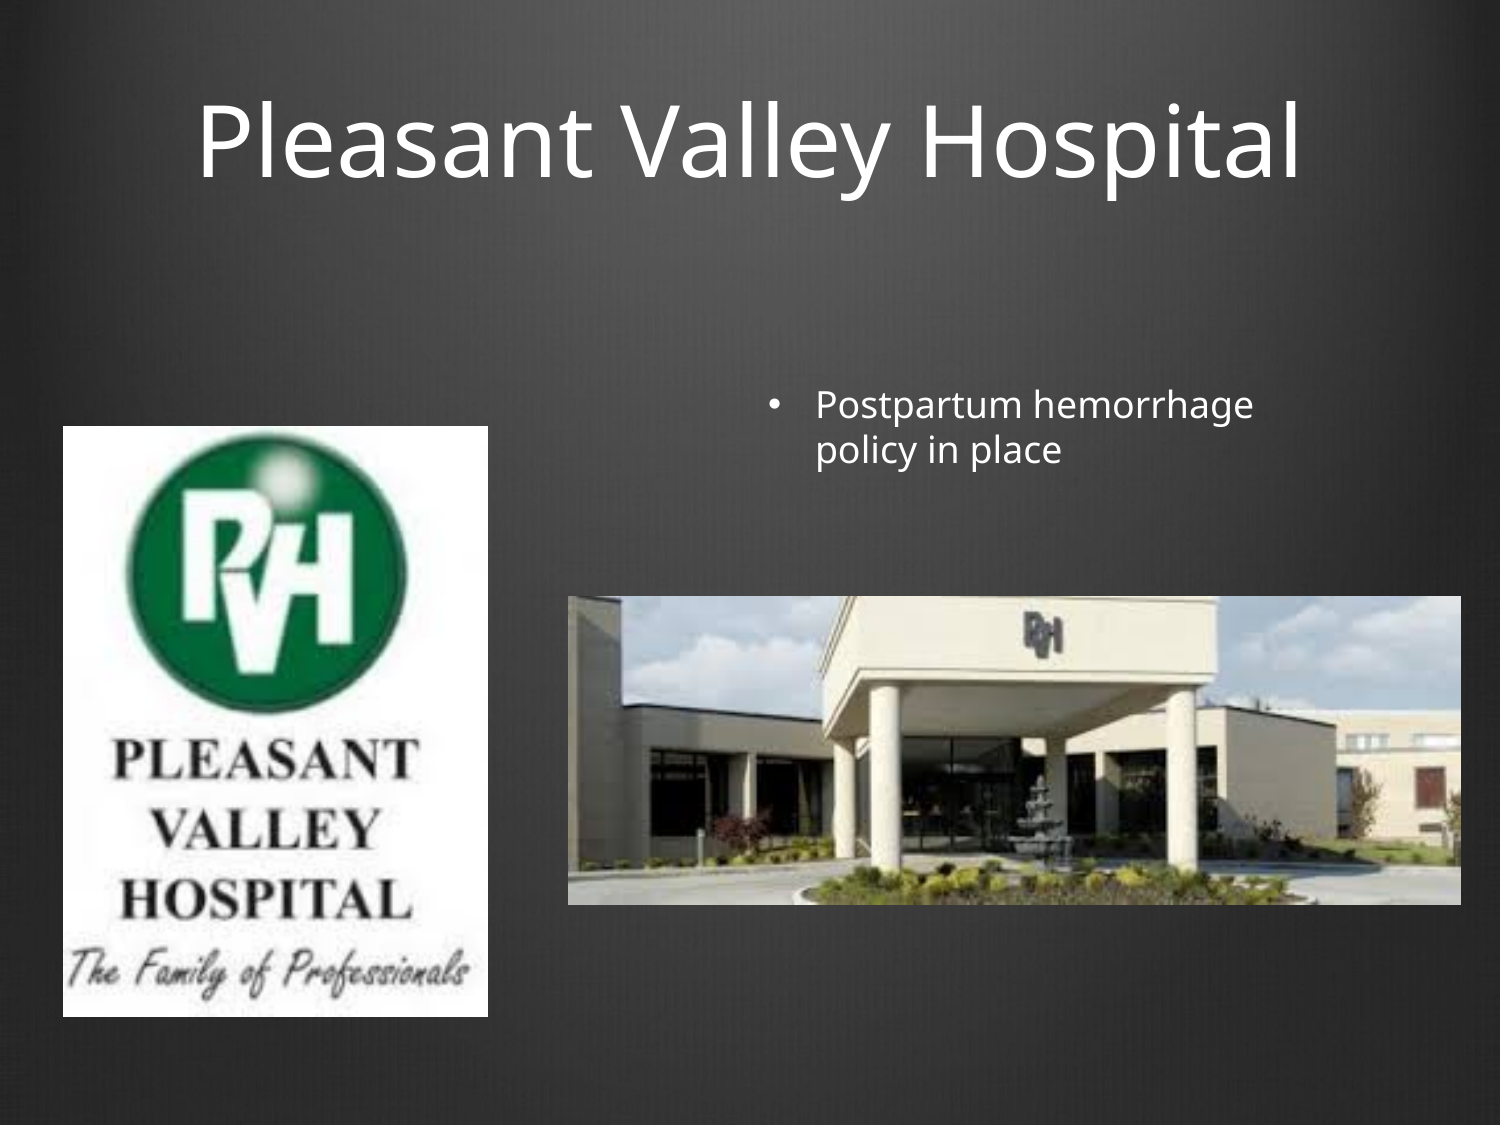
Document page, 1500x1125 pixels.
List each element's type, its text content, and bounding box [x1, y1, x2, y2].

picture [568, 596, 1461, 905]
text_box Postpartum hemorrhage policy in place [753, 373, 1277, 479]
title Pleasant Valley Hospital [112, 19, 1388, 255]
picture [63, 426, 488, 1017]
